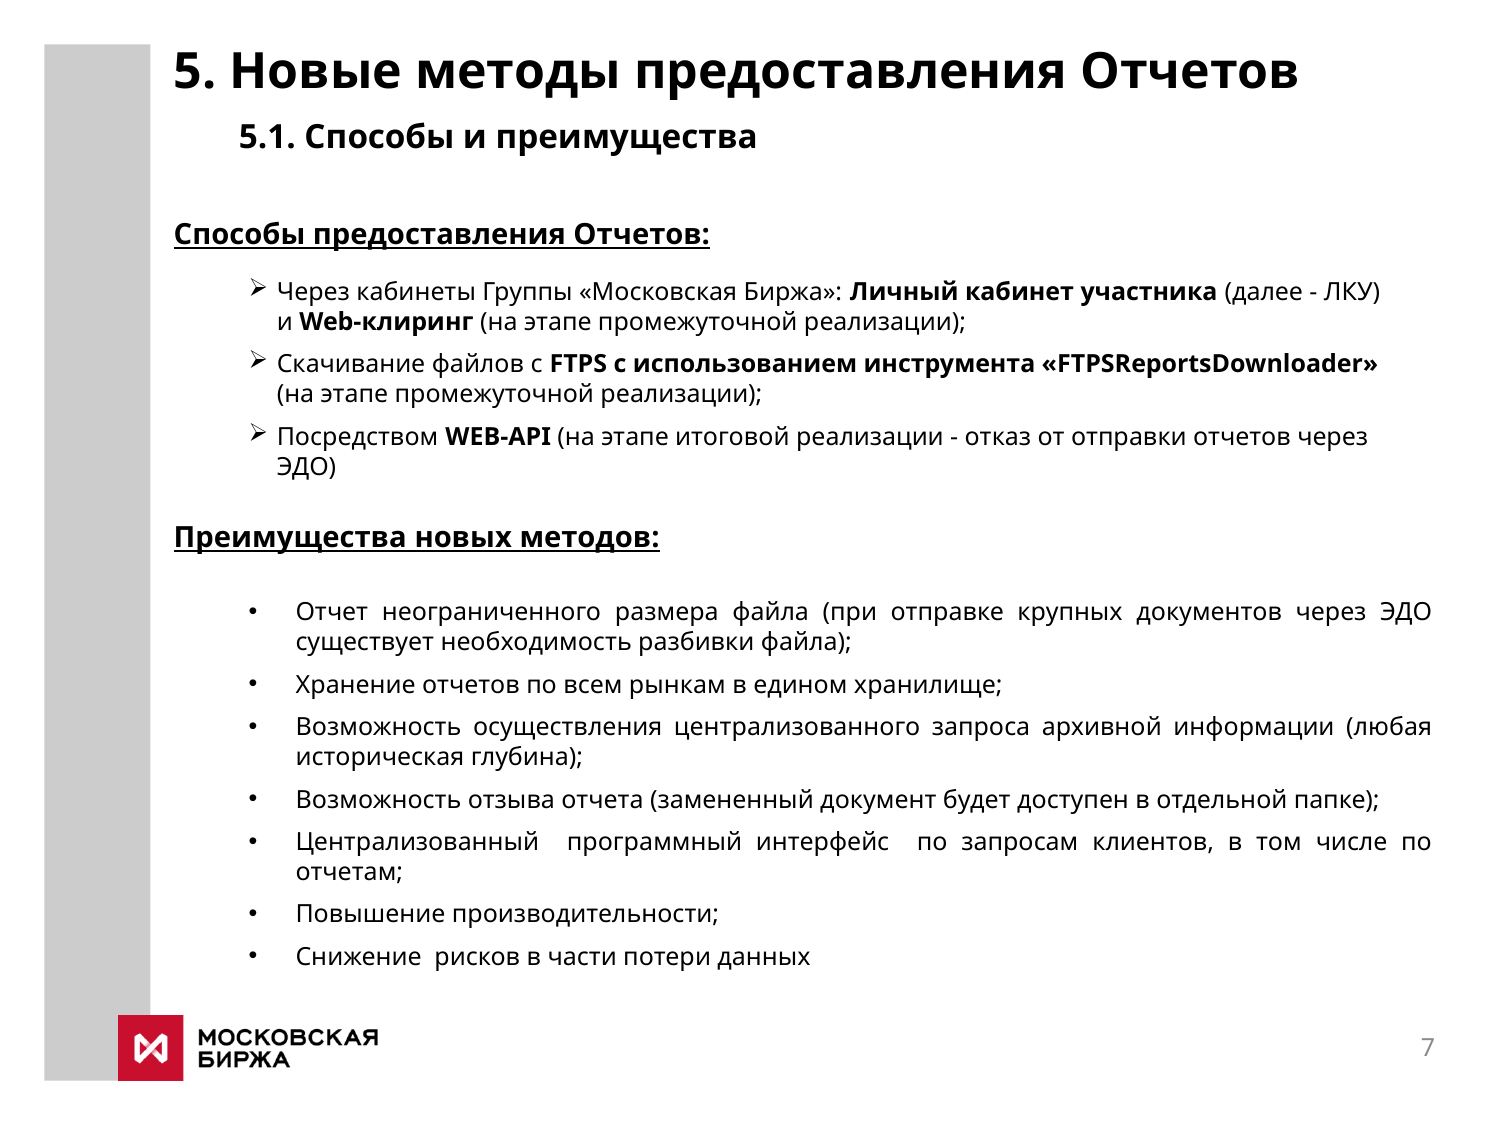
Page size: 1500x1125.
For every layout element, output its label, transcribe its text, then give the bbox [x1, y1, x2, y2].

text_box Способы предоставления Отчетов: Через кабинеты Группы «Московская Биржа»: Личный кабинет участника (далее - ЛКУ) и Web-клиринг (на этапе промежуточной реализации); Скачивание файлов с FTPS с использованием инструмента «FTPSReportsDownloader» (на этапе промежуточной реализации); Посредством WEB-API (на этапе итоговой реализации - отказ от отправки отчетов через ЭДО) [158, 190, 1413, 511]
text_box Преимущества новых методов: Отчет неограниченного размера файла (при отправке крупных документов через ЭДО существует необходимость разбивки файла); Хранение отчетов по всем рынкам в едином хранилище; Возможность осуществления централизованного запроса архивной информации (любая историческая глубина); Возможность отзыва отчета (замененный документ будет доступен в отдельной папке); Централизованный программный интерфейс по запросам клиентов, в том числе по отчетам; Повышение производительности; Снижение рисков в части потери данных [158, 511, 1449, 978]
picture [118, 1015, 392, 1081]
slide_number 7 [1375, 1015, 1435, 1075]
title 5. Новые методы предоставления Отчетов 5.1. Способы и преимущества [159, 30, 1376, 190]
